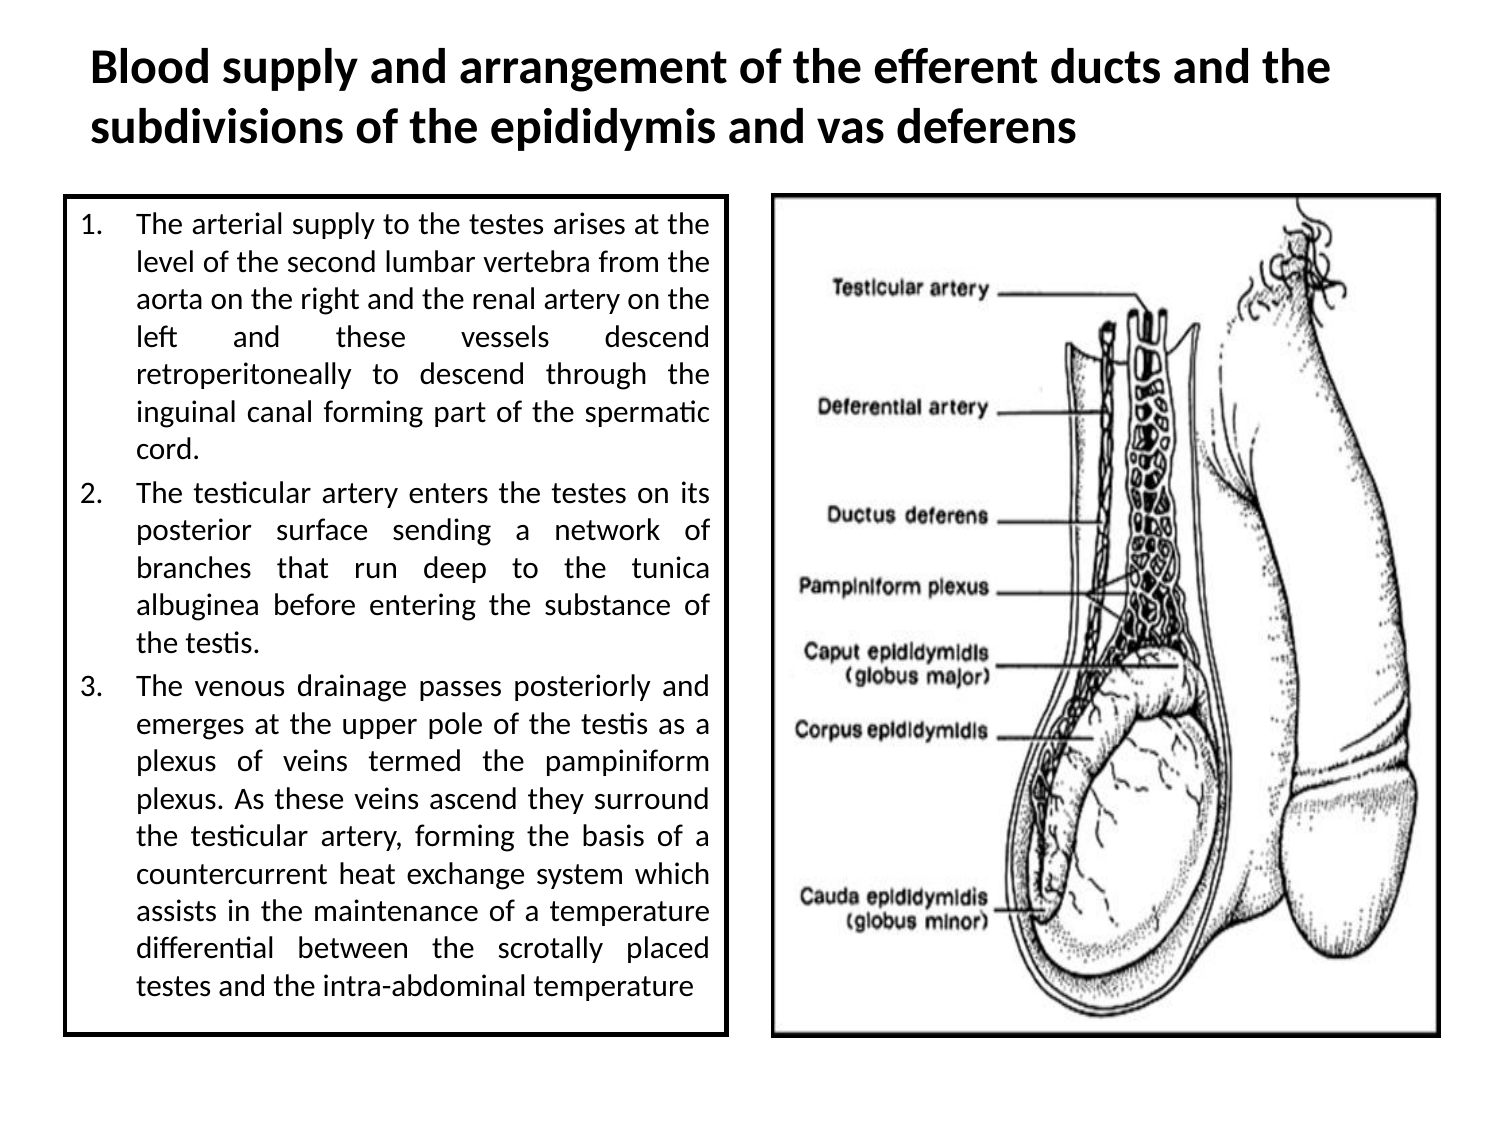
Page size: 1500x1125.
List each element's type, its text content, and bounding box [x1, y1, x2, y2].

title Blood supply and arrangement of the efferent ducts and the subdivisions of the epididymis and vas deferens [74, 18, 1424, 162]
list The arterial supply to the testes arises at the level of the second lumbar vertebra from the aorta on the right and the renal artery on the left and these vessels descend retroperitoneally to descend through the inguinal canal forming part of the spermatic cord. The testicular artery enters the testes on its posterior surface sending a network of branches that run deep to the tunica albuginea before entering the substance of the testis. The venous drainage passes posteriorly and emerges at the upper pole of the testis as a plexus of veins termed the pampiniform plexus. As these veins ascend they surround the testicular artery, forming the basis of a countercurrent heat exchange system which assists in the maintenance of a temperature differential between the scrotally placed testes and the intra-abdominal temperature [64, 196, 727, 1036]
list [773, 196, 1438, 1036]
